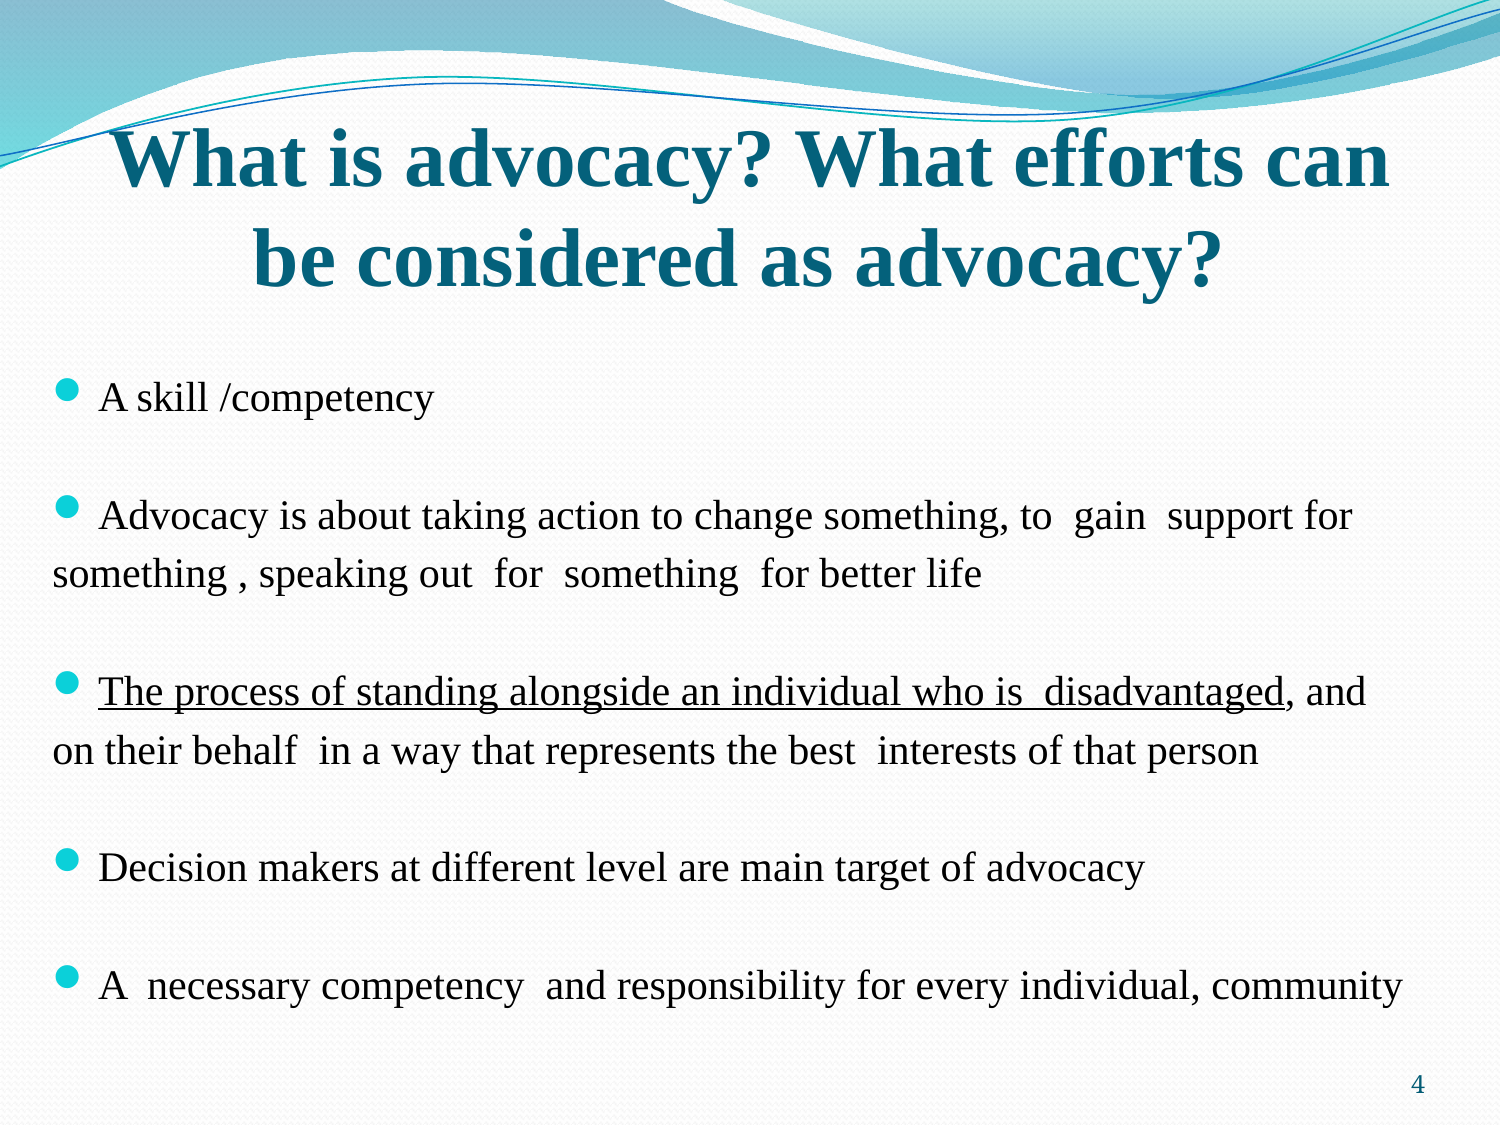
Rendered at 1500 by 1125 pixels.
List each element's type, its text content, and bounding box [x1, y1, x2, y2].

title What is advocacy? What efforts can be considered as advocacy? [75, 115, 1425, 303]
slide_number 4 [1299, 1042, 1425, 1103]
list A skill /competency Advocacy is about taking action to change something, to gain support for something , speaking out for something for better life The process of standing alongside an individual who is disadvantaged, and on their behalf in a way that represents the best interests of that person Decision makers at different level are main target of advocacy A necessary competency and responsibility for every individual, community [37, 317, 1425, 1038]
